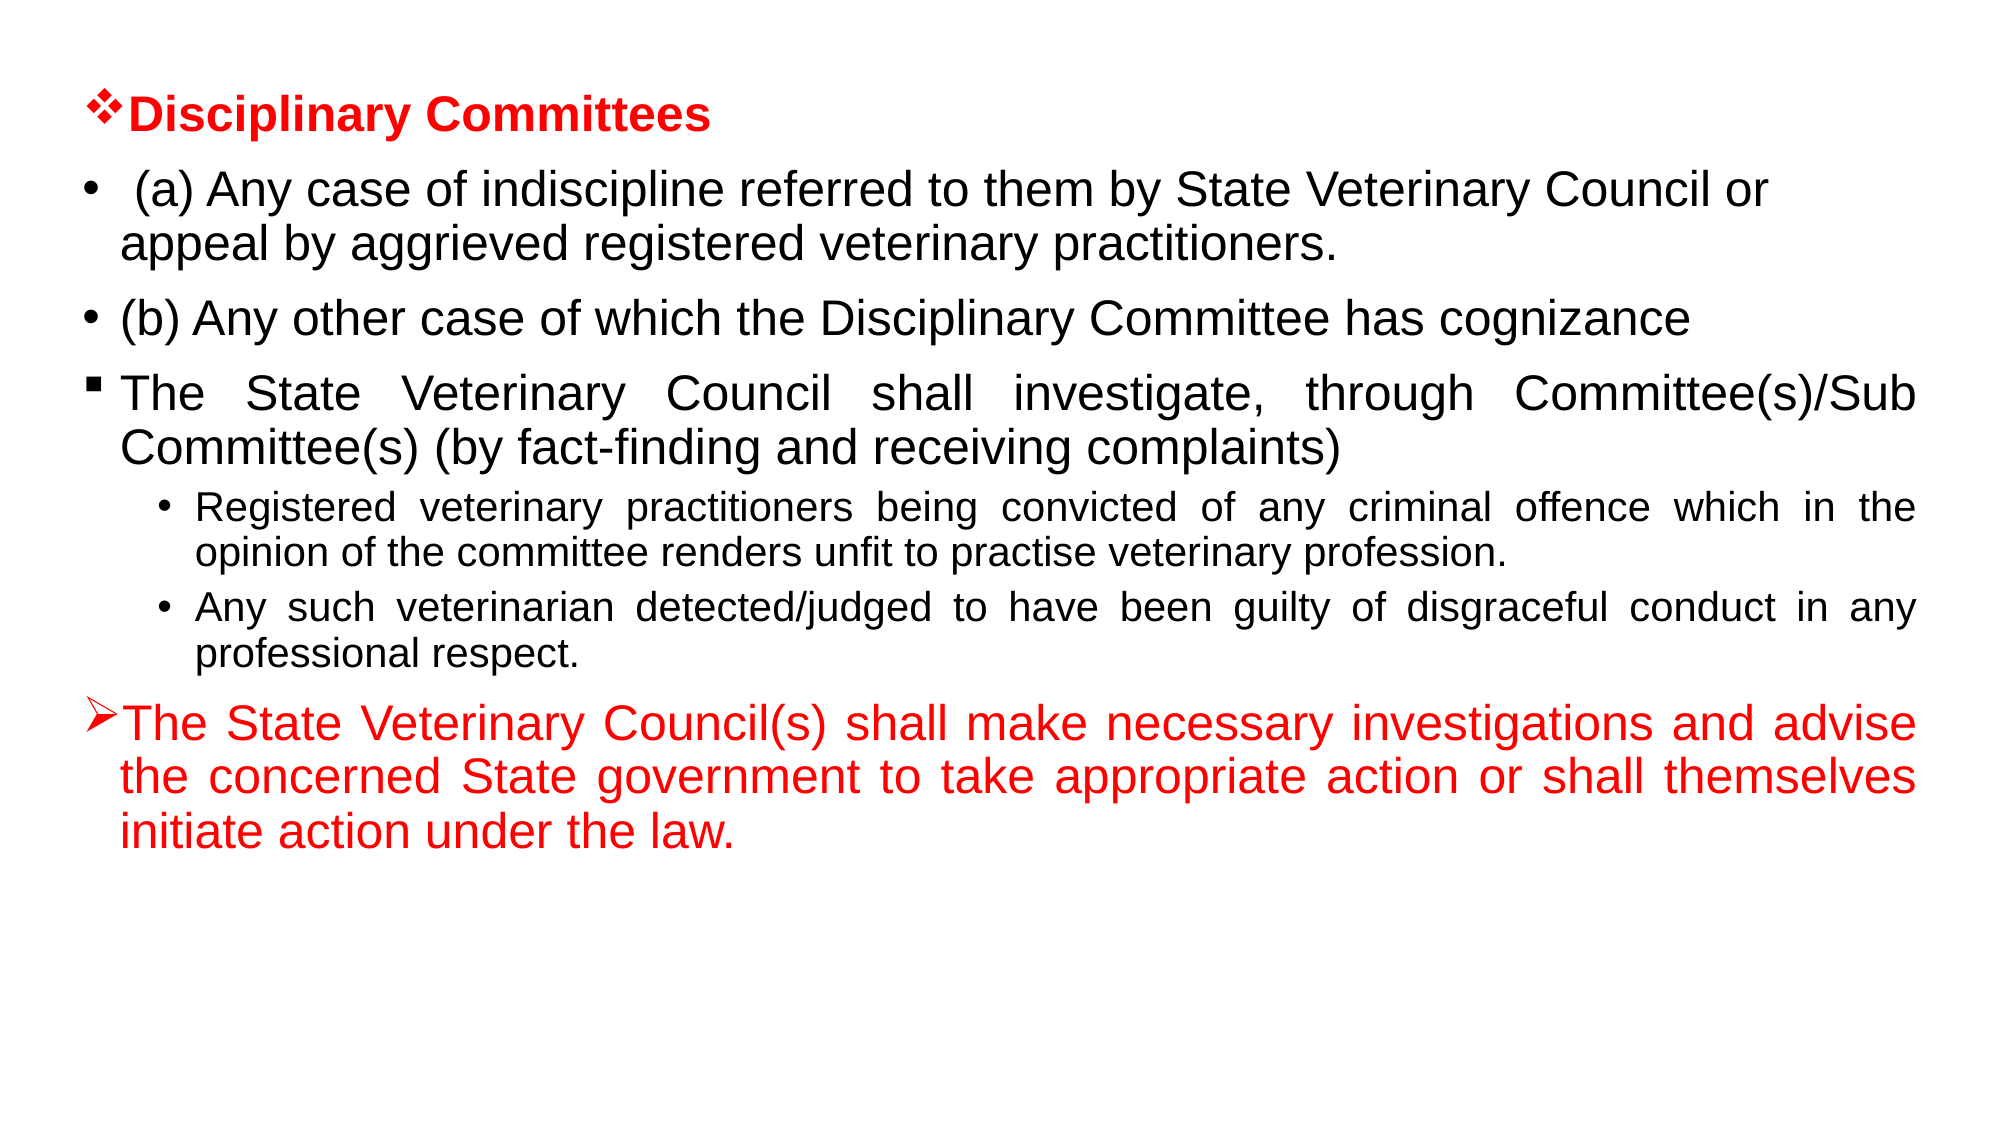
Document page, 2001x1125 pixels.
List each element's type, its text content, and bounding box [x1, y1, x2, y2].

list Disciplinary Committees (a) Any case of indiscipline referred to them by State Veterinary Council or appeal by aggrieved registered veterinary practitioners. (b) Any other case of which the Disciplinary Committee has cognizance The State Veterinary Council shall investigate, through Committee(s)/Sub Committee(s) (by fact-finding and receiving complaints) Registered veterinary practitioners being convicted of any criminal offence which in the opinion of the committee renders unfit to practise veterinary profession. Any such veterinarian detected/judged to have been guilty of disgraceful conduct in any professional respect. The State Veterinary Council(s) shall make necessary investigations and advise the concerned State government to take appropriate action or shall themselves initiate action under the law. [67, 81, 1934, 1001]
